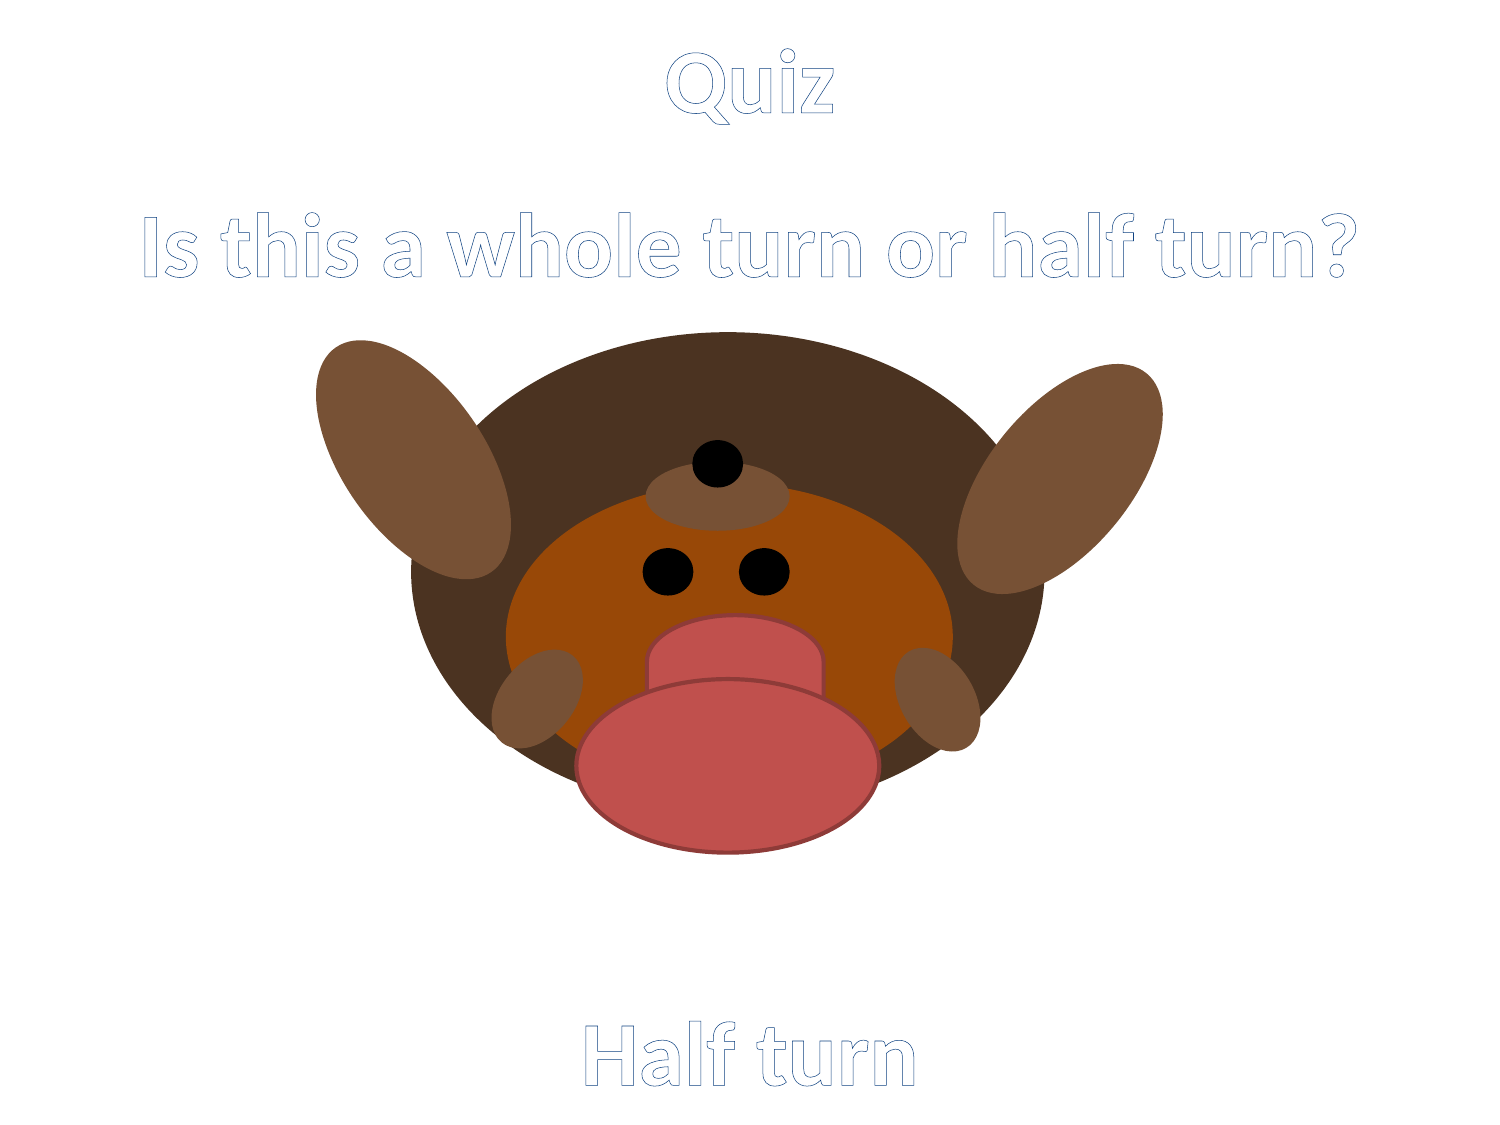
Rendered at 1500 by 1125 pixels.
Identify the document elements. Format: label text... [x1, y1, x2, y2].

text_box Quiz [0, 0, 1500, 153]
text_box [472, 196, 1001, 982]
text_box Is this a whole turn or half turn? [0, 163, 1500, 317]
text_box Half turn [0, 972, 1500, 1125]
